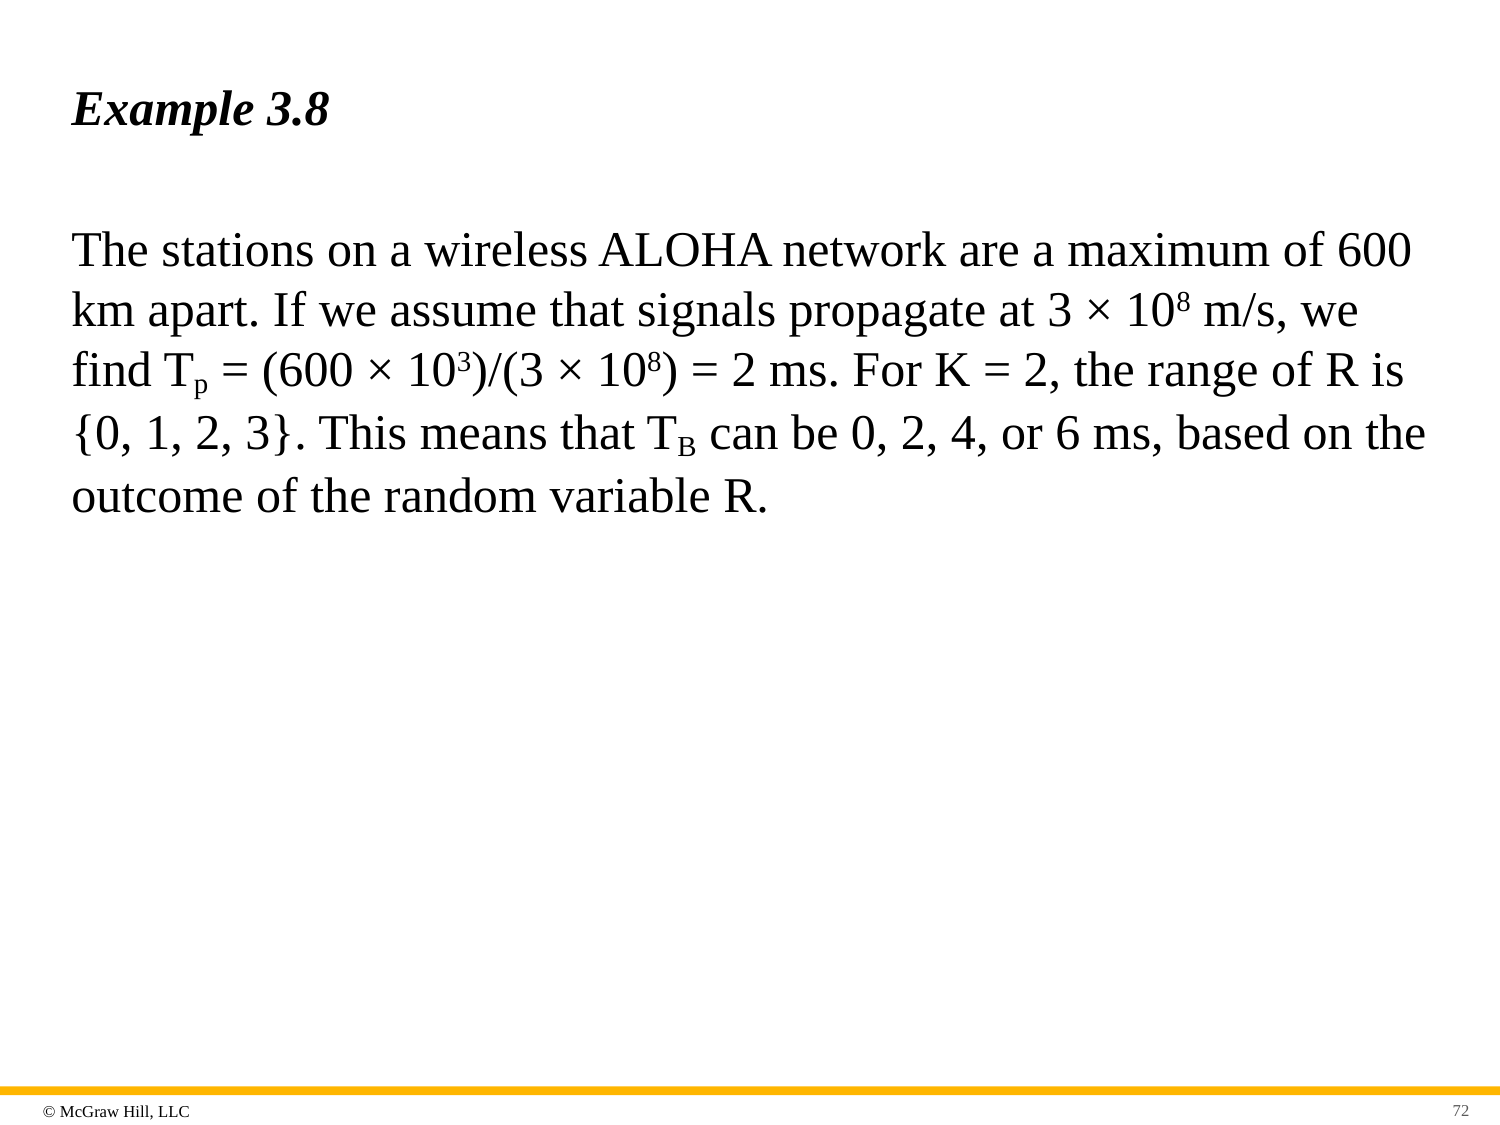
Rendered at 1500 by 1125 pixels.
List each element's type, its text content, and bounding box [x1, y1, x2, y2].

title Example 3.8 [56, 50, 1444, 162]
list The stations on a wireless ALOHA network are a maximum of 600 km apart. If we assume that signals propagate at 3 × 108 m/s, we find Tp = (600 × 103)/(3 × 108) = 2 ms. For K = 2, the range of R is {0, 1, 2, 3}. This means that TB can be 0, 2, 4, or 6 ms, based on the outcome of the random variable R. [56, 209, 1444, 1026]
slide_number 72 [1418, 1096, 1477, 1123]
